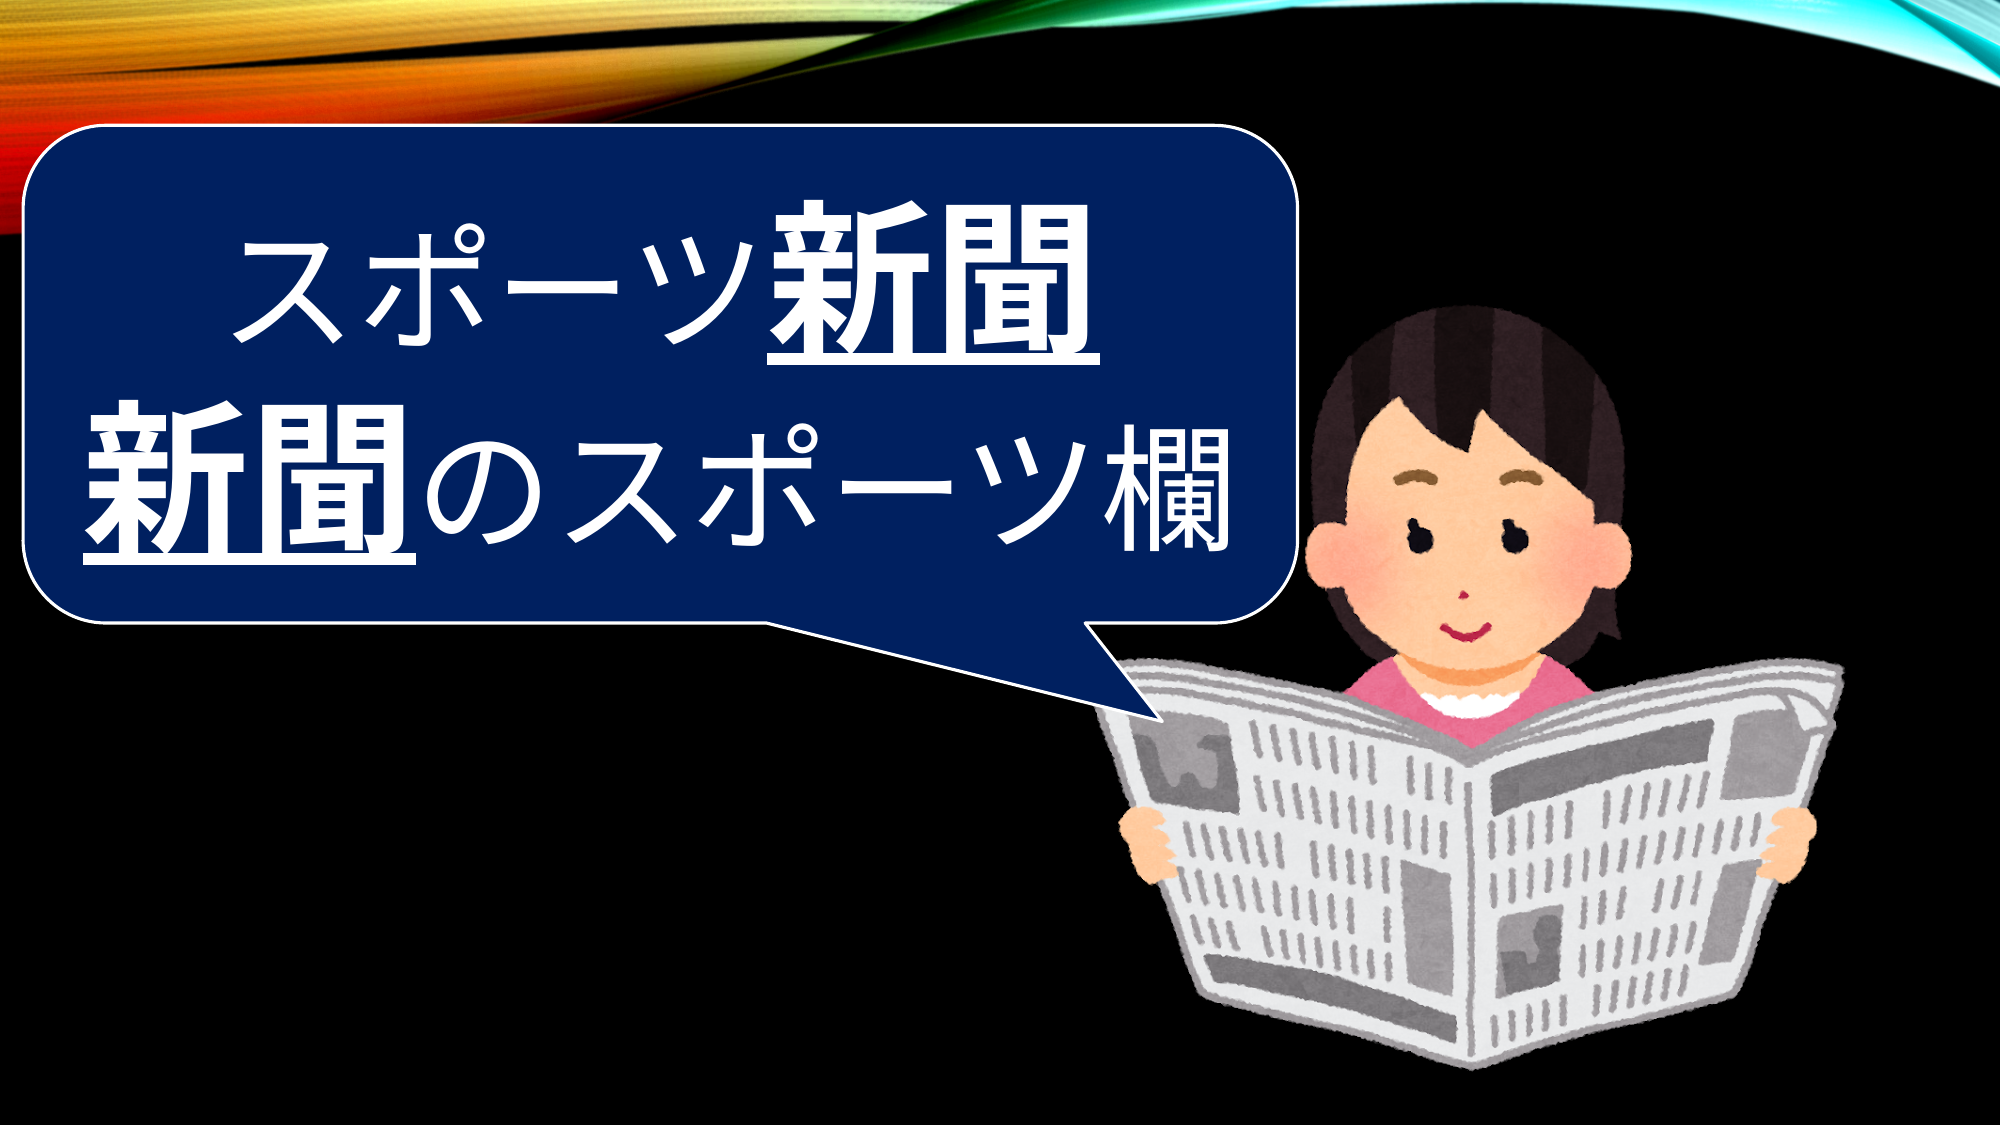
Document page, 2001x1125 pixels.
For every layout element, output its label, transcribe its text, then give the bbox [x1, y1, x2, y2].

text_box スポーツ新聞 新聞のスポーツ欄 [21, 123, 1300, 703]
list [1079, 294, 1866, 1081]
picture [0, 0, 2000, 237]
